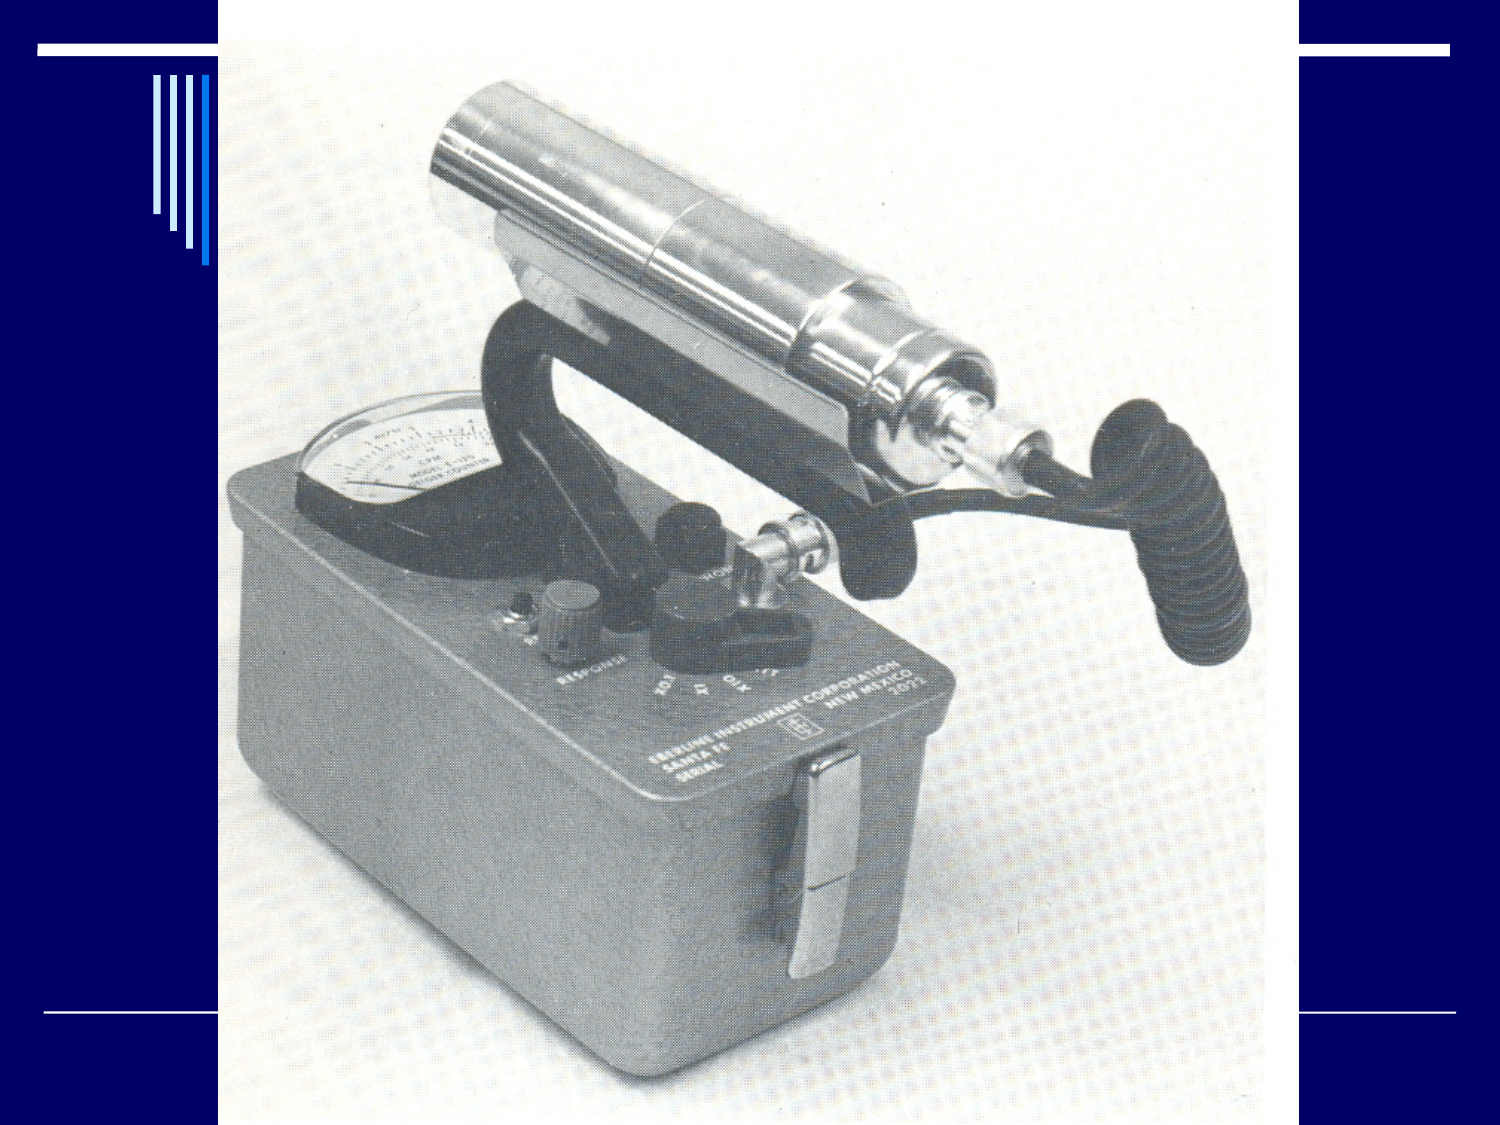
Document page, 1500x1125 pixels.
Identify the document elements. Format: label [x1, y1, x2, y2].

picture [218, 0, 1300, 1125]
